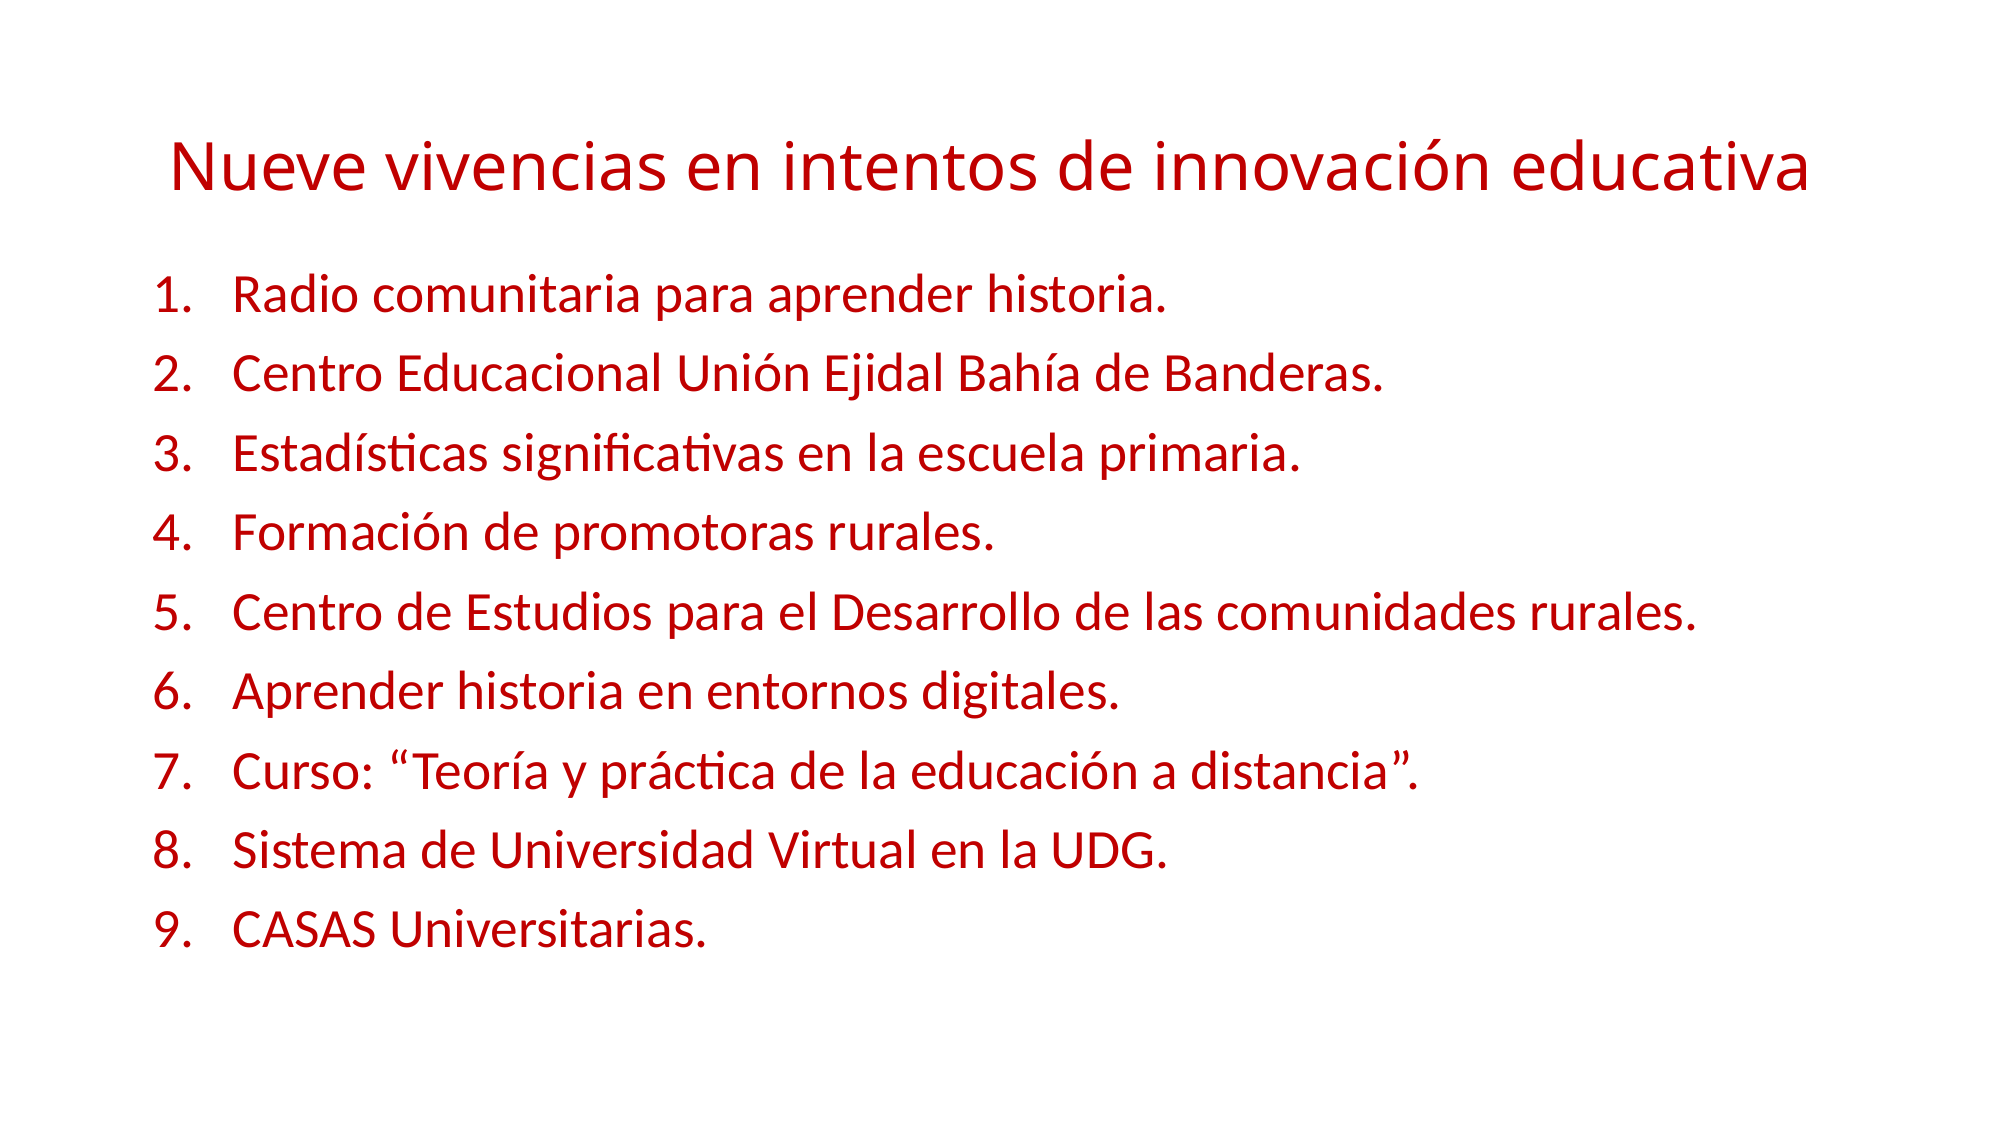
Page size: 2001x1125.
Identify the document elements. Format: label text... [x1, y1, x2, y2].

list Radio comunitaria para aprender historia. Centro Educacional Unión Ejidal Bahía de Banderas. Estadísticas significativas en la escuela primaria. Formación de promotoras rurales. Centro de Estudios para el Desarrollo de las comunidades rurales. Aprender historia en entornos digitales. Curso: “Teoría y práctica de la educación a distancia”. Sistema de Universidad Virtual en la UDG. CASAS Universitarias. [137, 257, 1863, 972]
title Nueve vivencias en intentos de innovación educativa [137, 59, 1863, 257]
